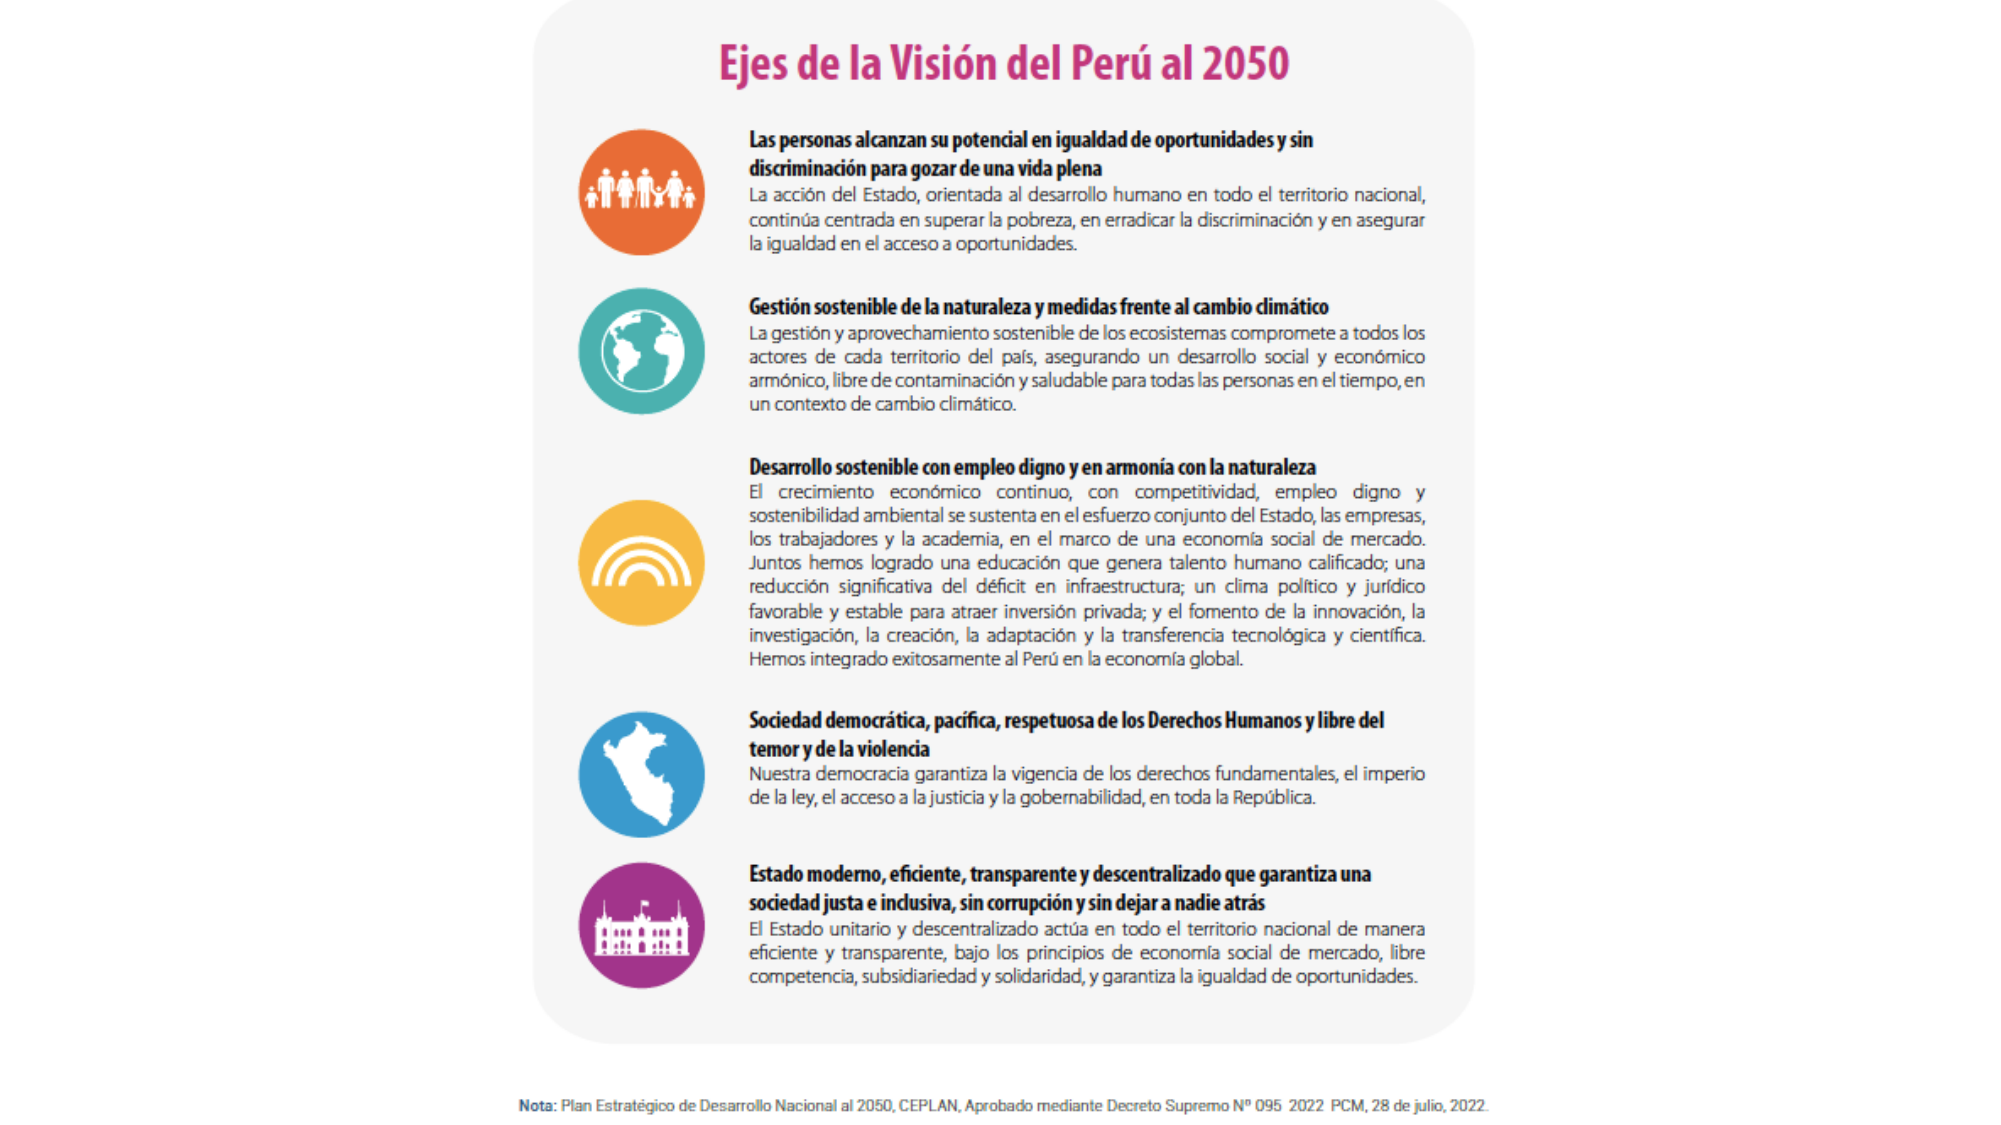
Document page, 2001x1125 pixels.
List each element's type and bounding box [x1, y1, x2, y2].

picture [499, 0, 1501, 1125]
